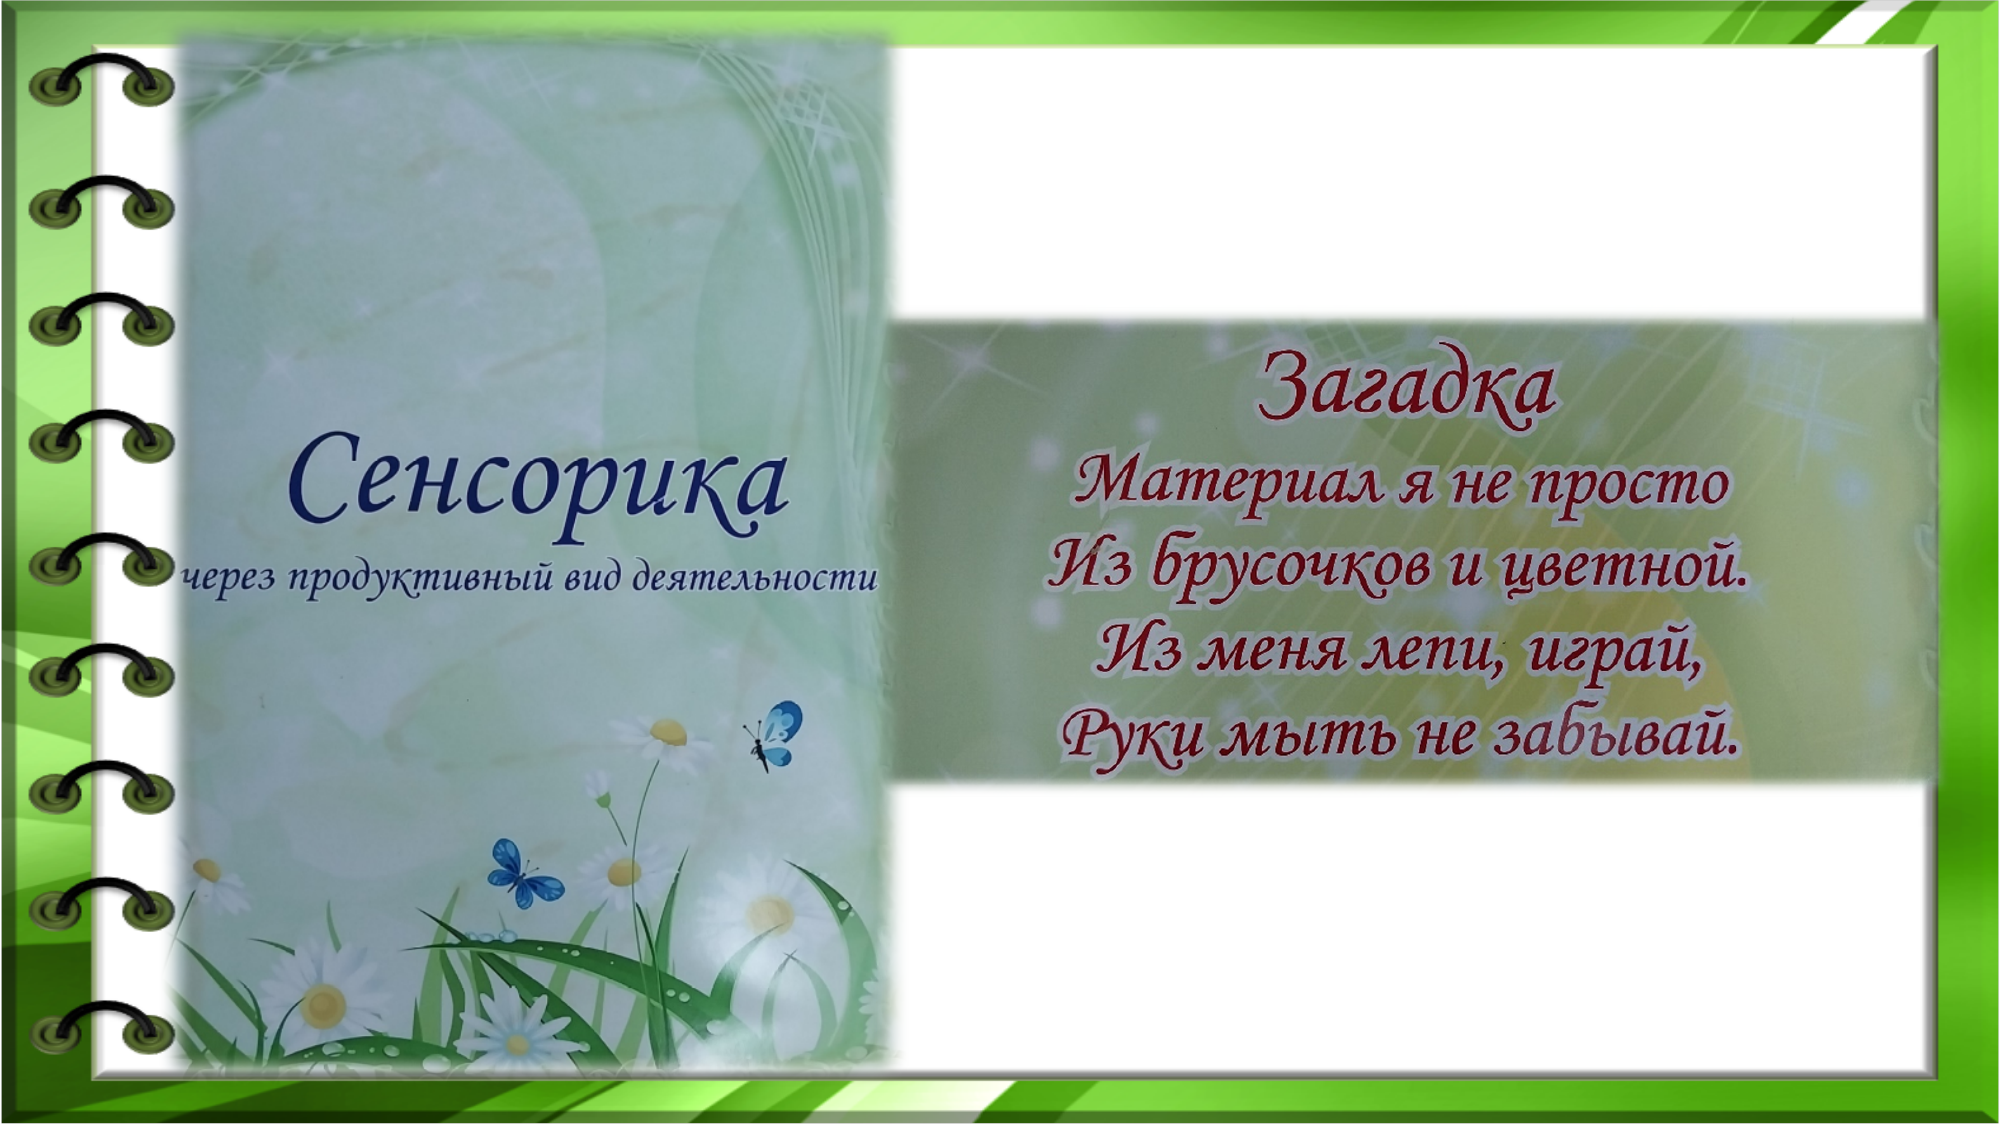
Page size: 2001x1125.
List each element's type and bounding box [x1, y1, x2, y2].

list [912, 305, 1954, 798]
picture [0, 0, 2001, 1125]
